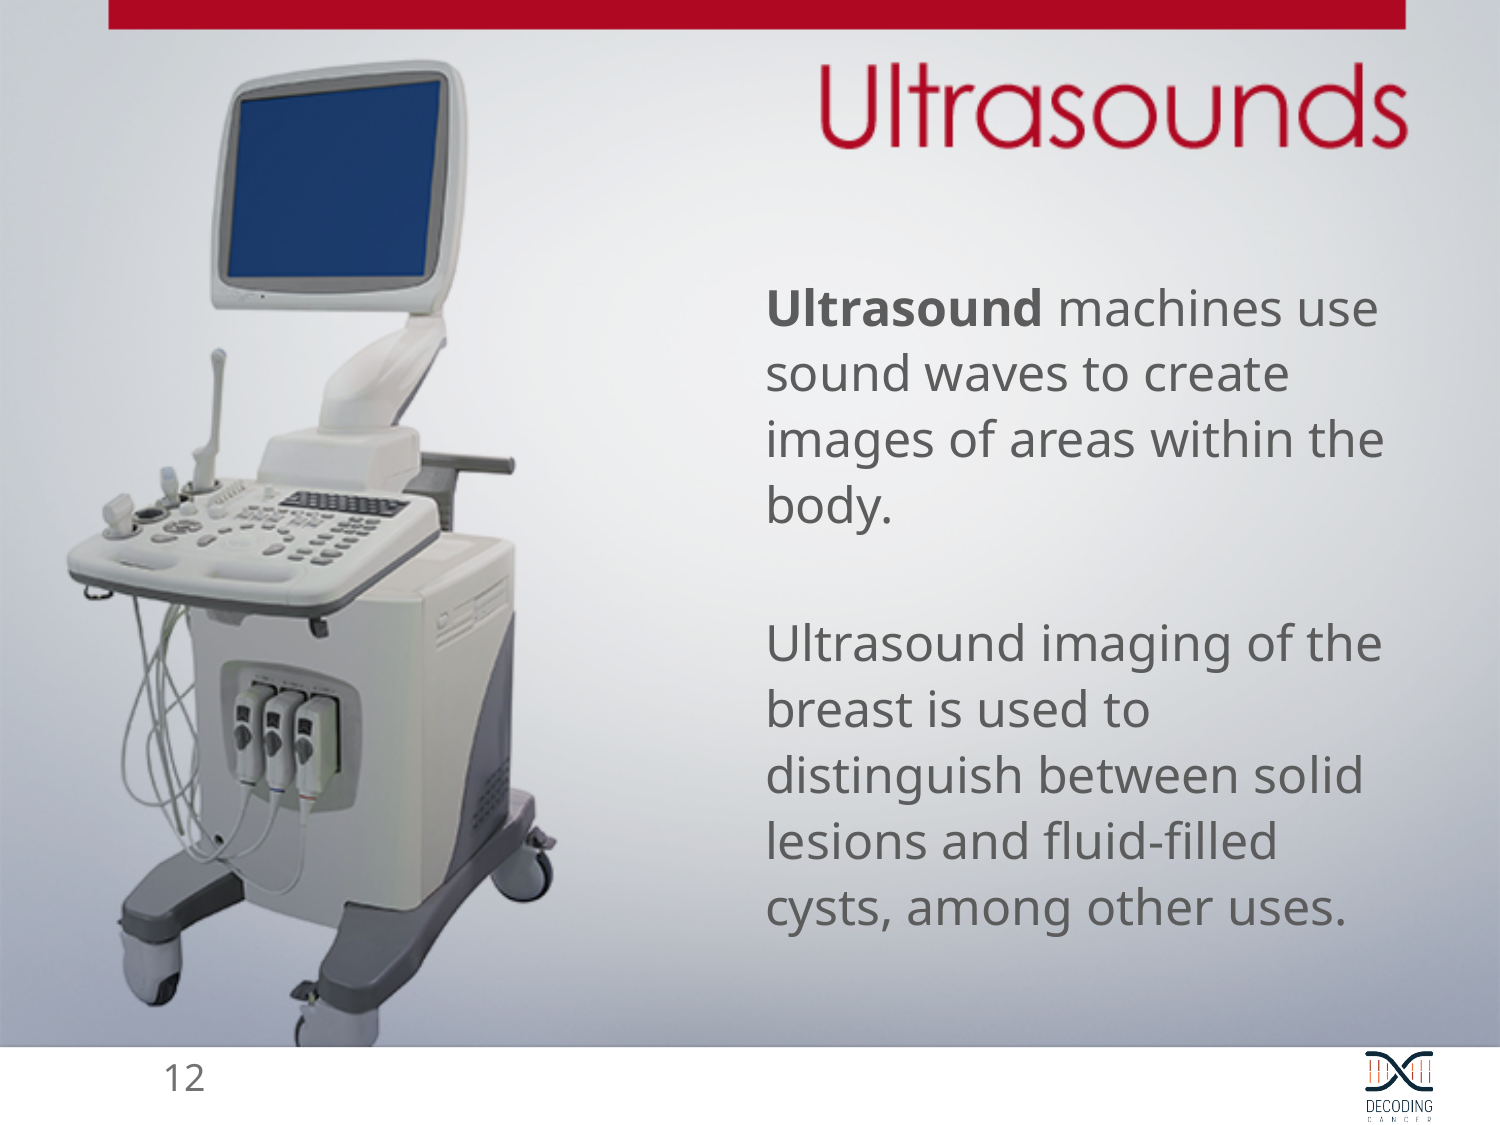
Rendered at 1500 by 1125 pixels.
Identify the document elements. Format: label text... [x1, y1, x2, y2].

picture [1365, 1051, 1433, 1122]
list Ultrasound machines use sound waves to create images of areas within the body. Ultrasound imaging of the breast is used to distinguish between solid lesions and fluid-filled cysts, among other uses. [750, 262, 1425, 1005]
slide_number 12 [75, 1049, 294, 1110]
picture [0, 0, 1500, 1047]
